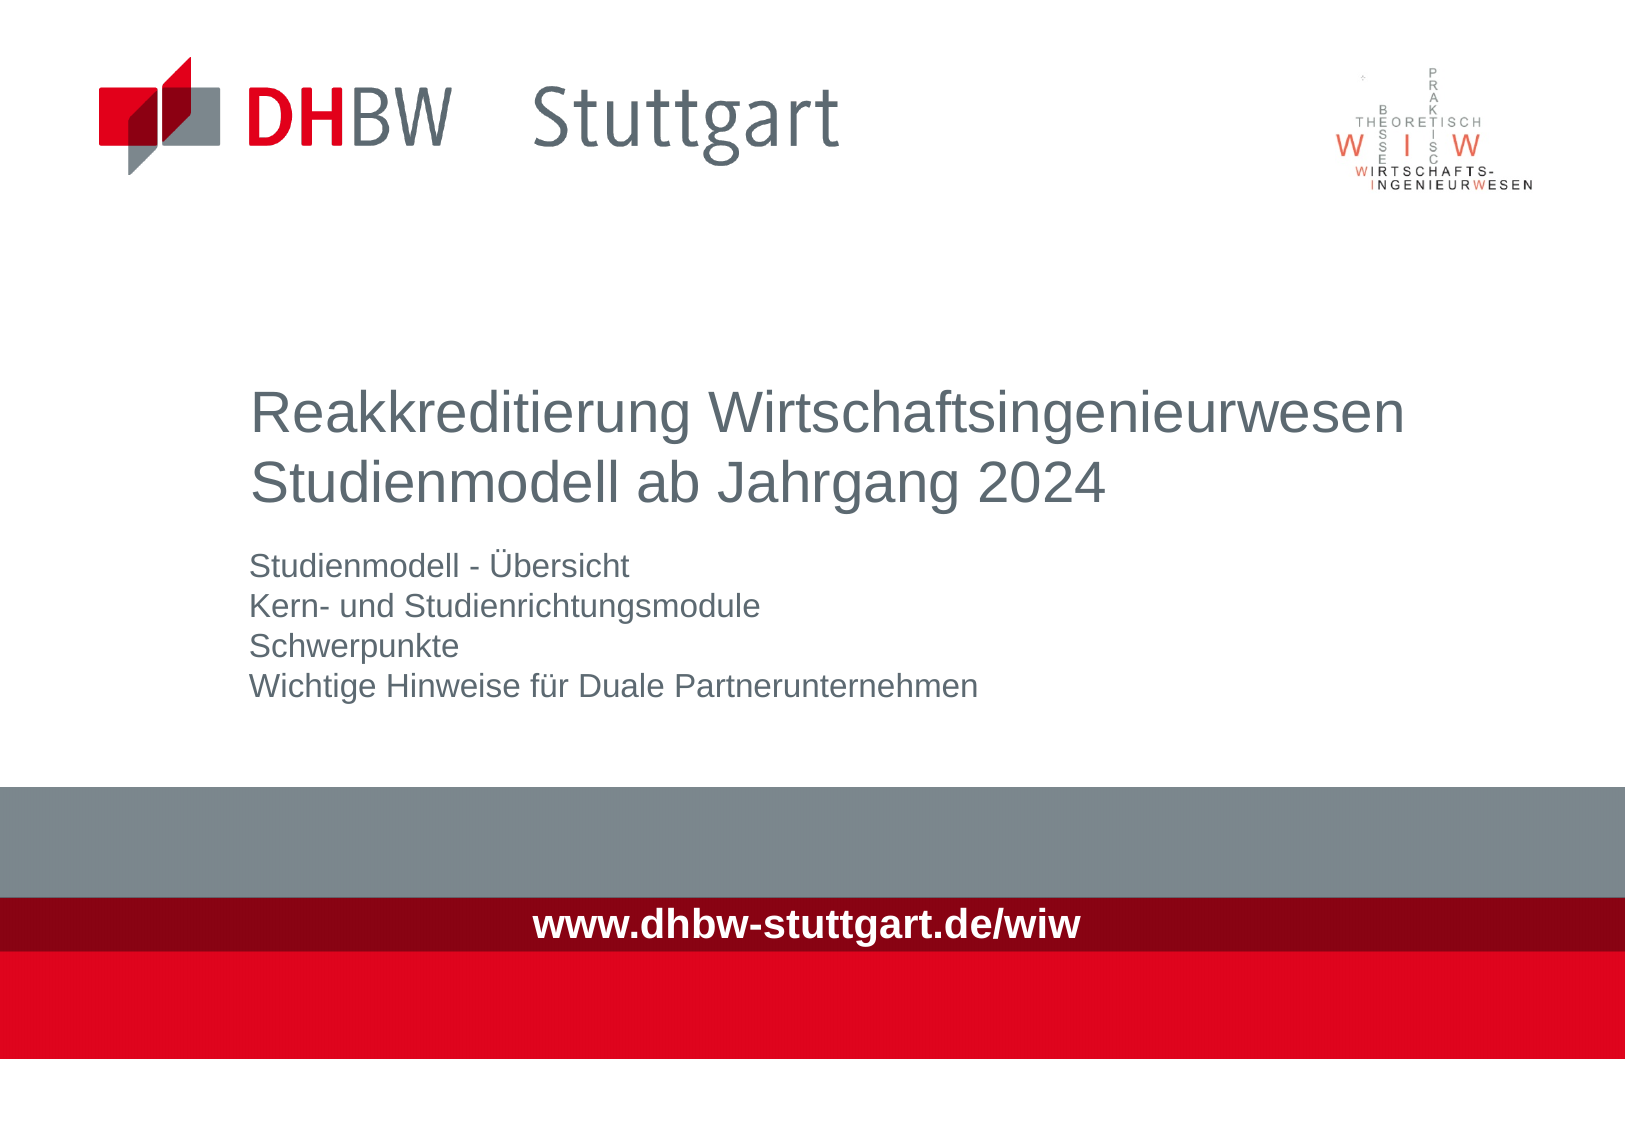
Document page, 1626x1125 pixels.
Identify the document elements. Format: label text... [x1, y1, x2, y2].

picture [99, 57, 842, 175]
picture [1335, 66, 1537, 194]
title Reakkreditierung Wirtschaftsingenieurwesen Studienmodell ab Jahrgang 2024 [250, 314, 1625, 515]
subtitle Studienmodell - Übersicht Kern- und Studienrichtungsmodule Schwerpunkte Wichtige Hinweise für Duale Partnerunternehmen [248, 555, 1486, 693]
picture [0, 787, 1625, 1059]
